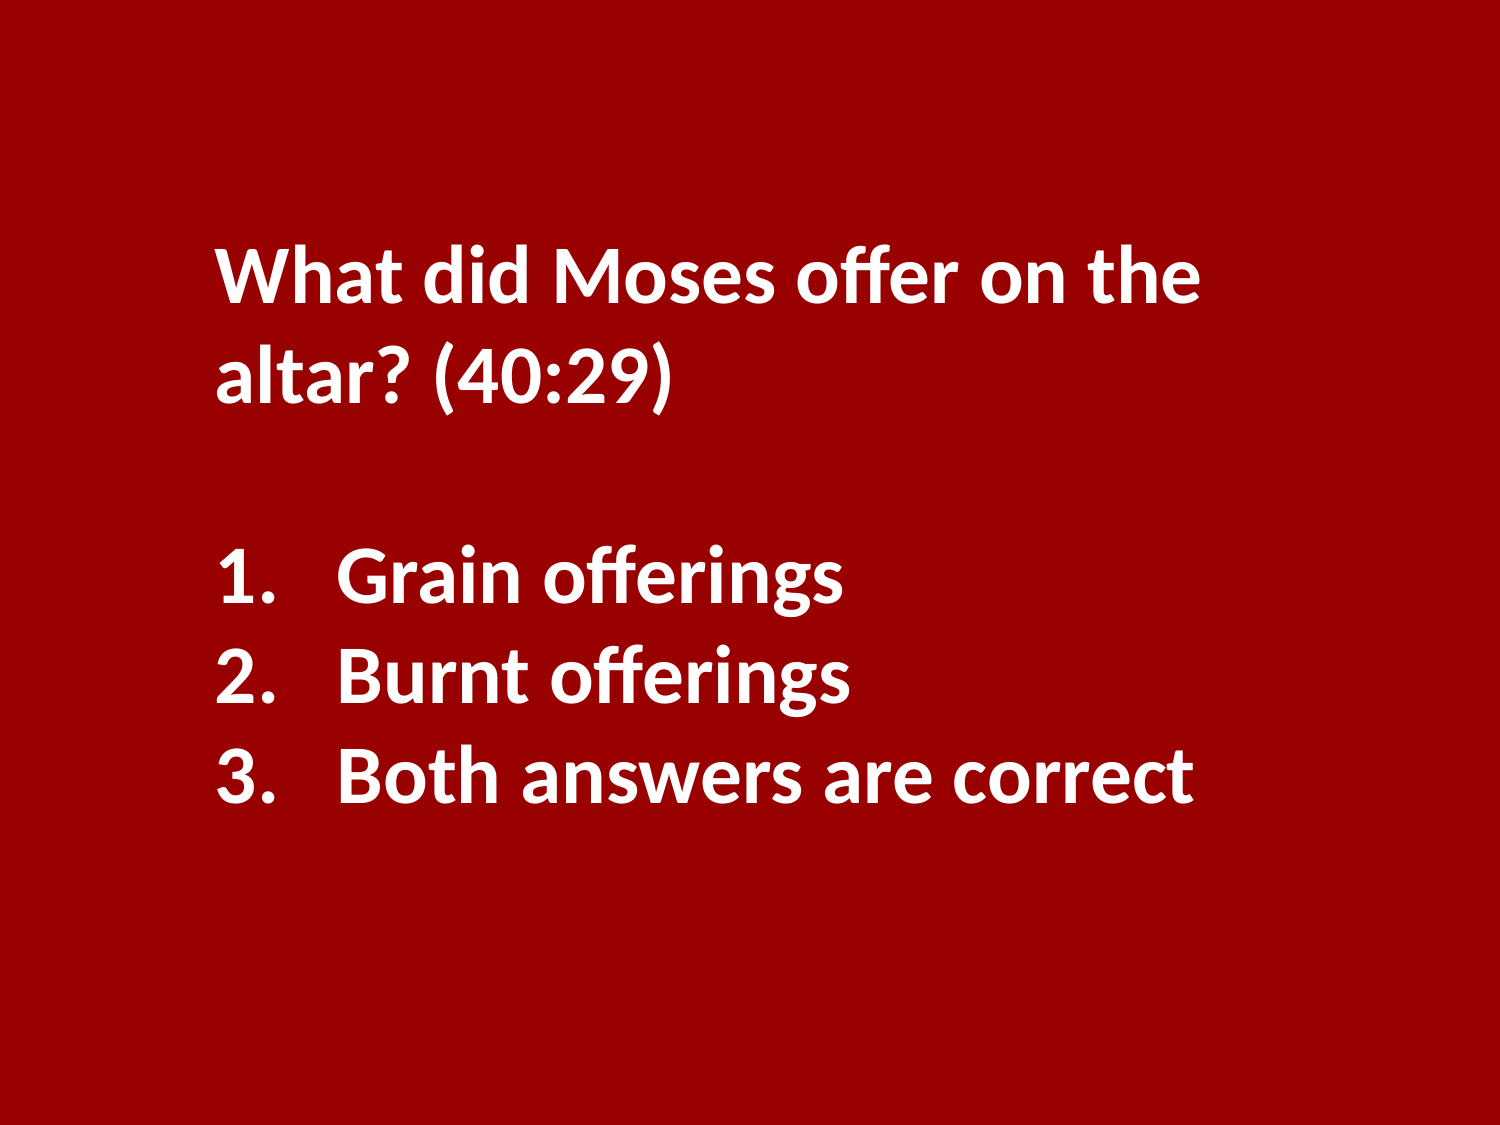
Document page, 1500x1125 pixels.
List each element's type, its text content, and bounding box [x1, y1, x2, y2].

text_box What did Moses offer on the altar? (40:29) Grain offerings Burnt offerings Both answers are correct [199, 212, 1263, 828]
